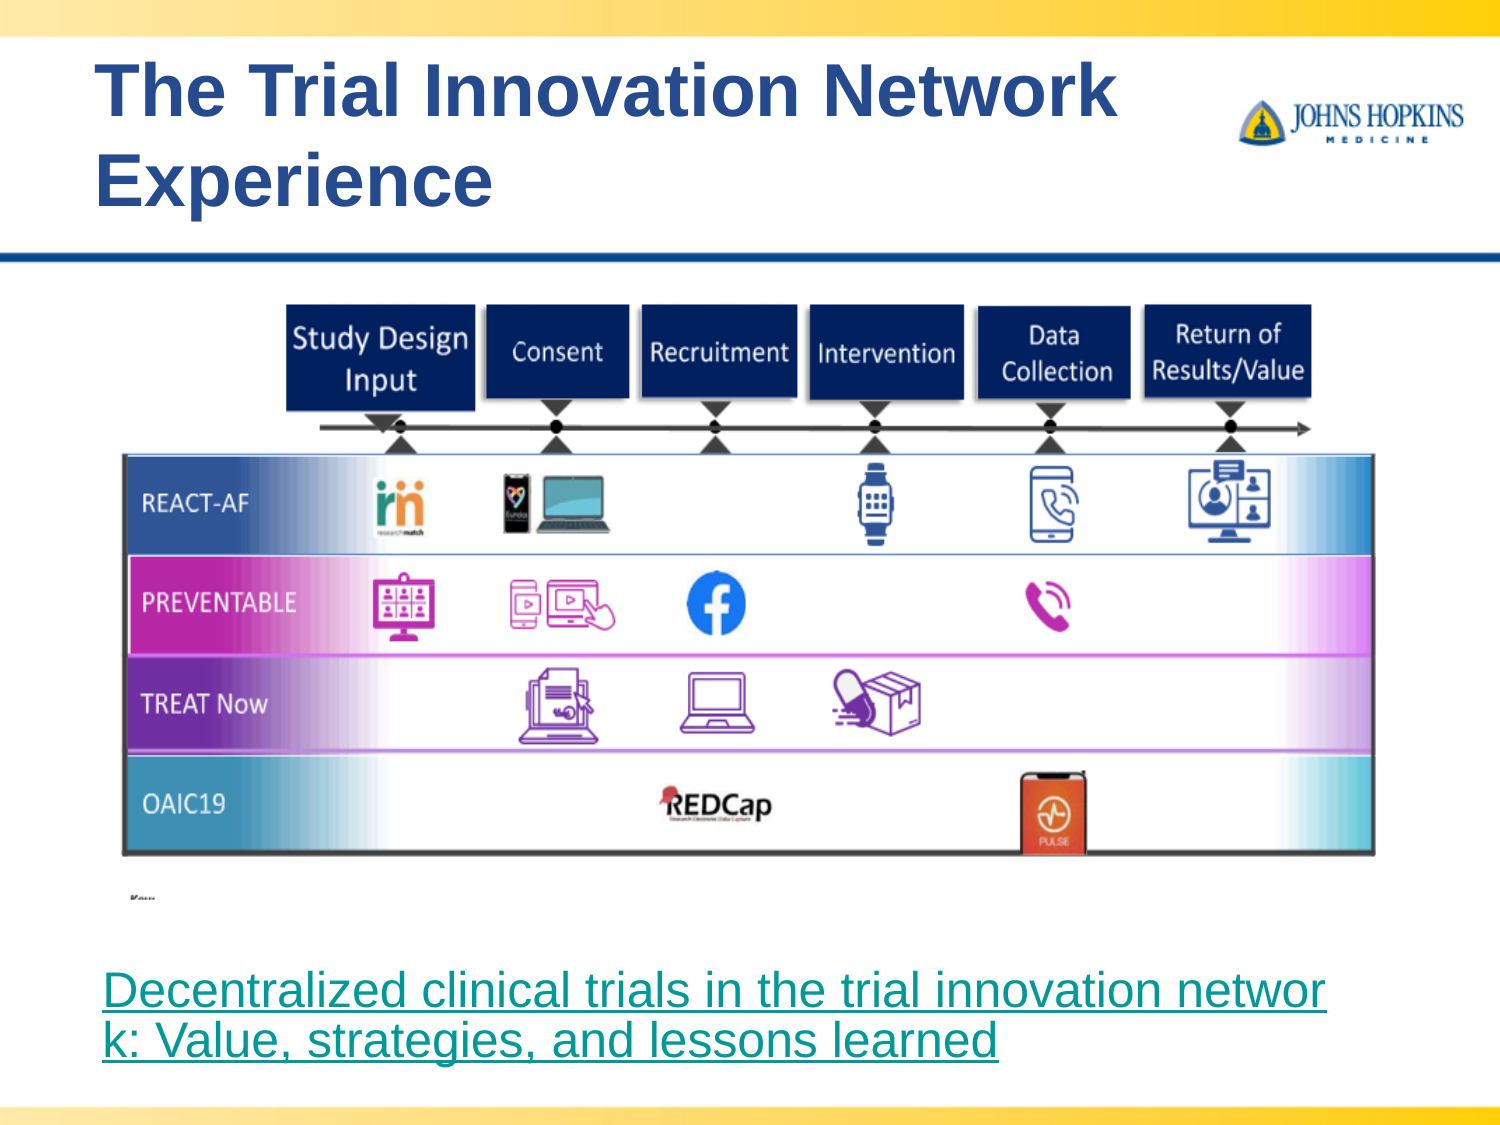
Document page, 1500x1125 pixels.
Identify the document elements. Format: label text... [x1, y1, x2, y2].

text_box Decentralized clinical trials in the trial innovation network: Value, strategies, and lessons learned [87, 949, 1350, 1085]
title The Trial Innovation Network Experience [94, 37, 1408, 226]
picture [0, 0, 1500, 1125]
